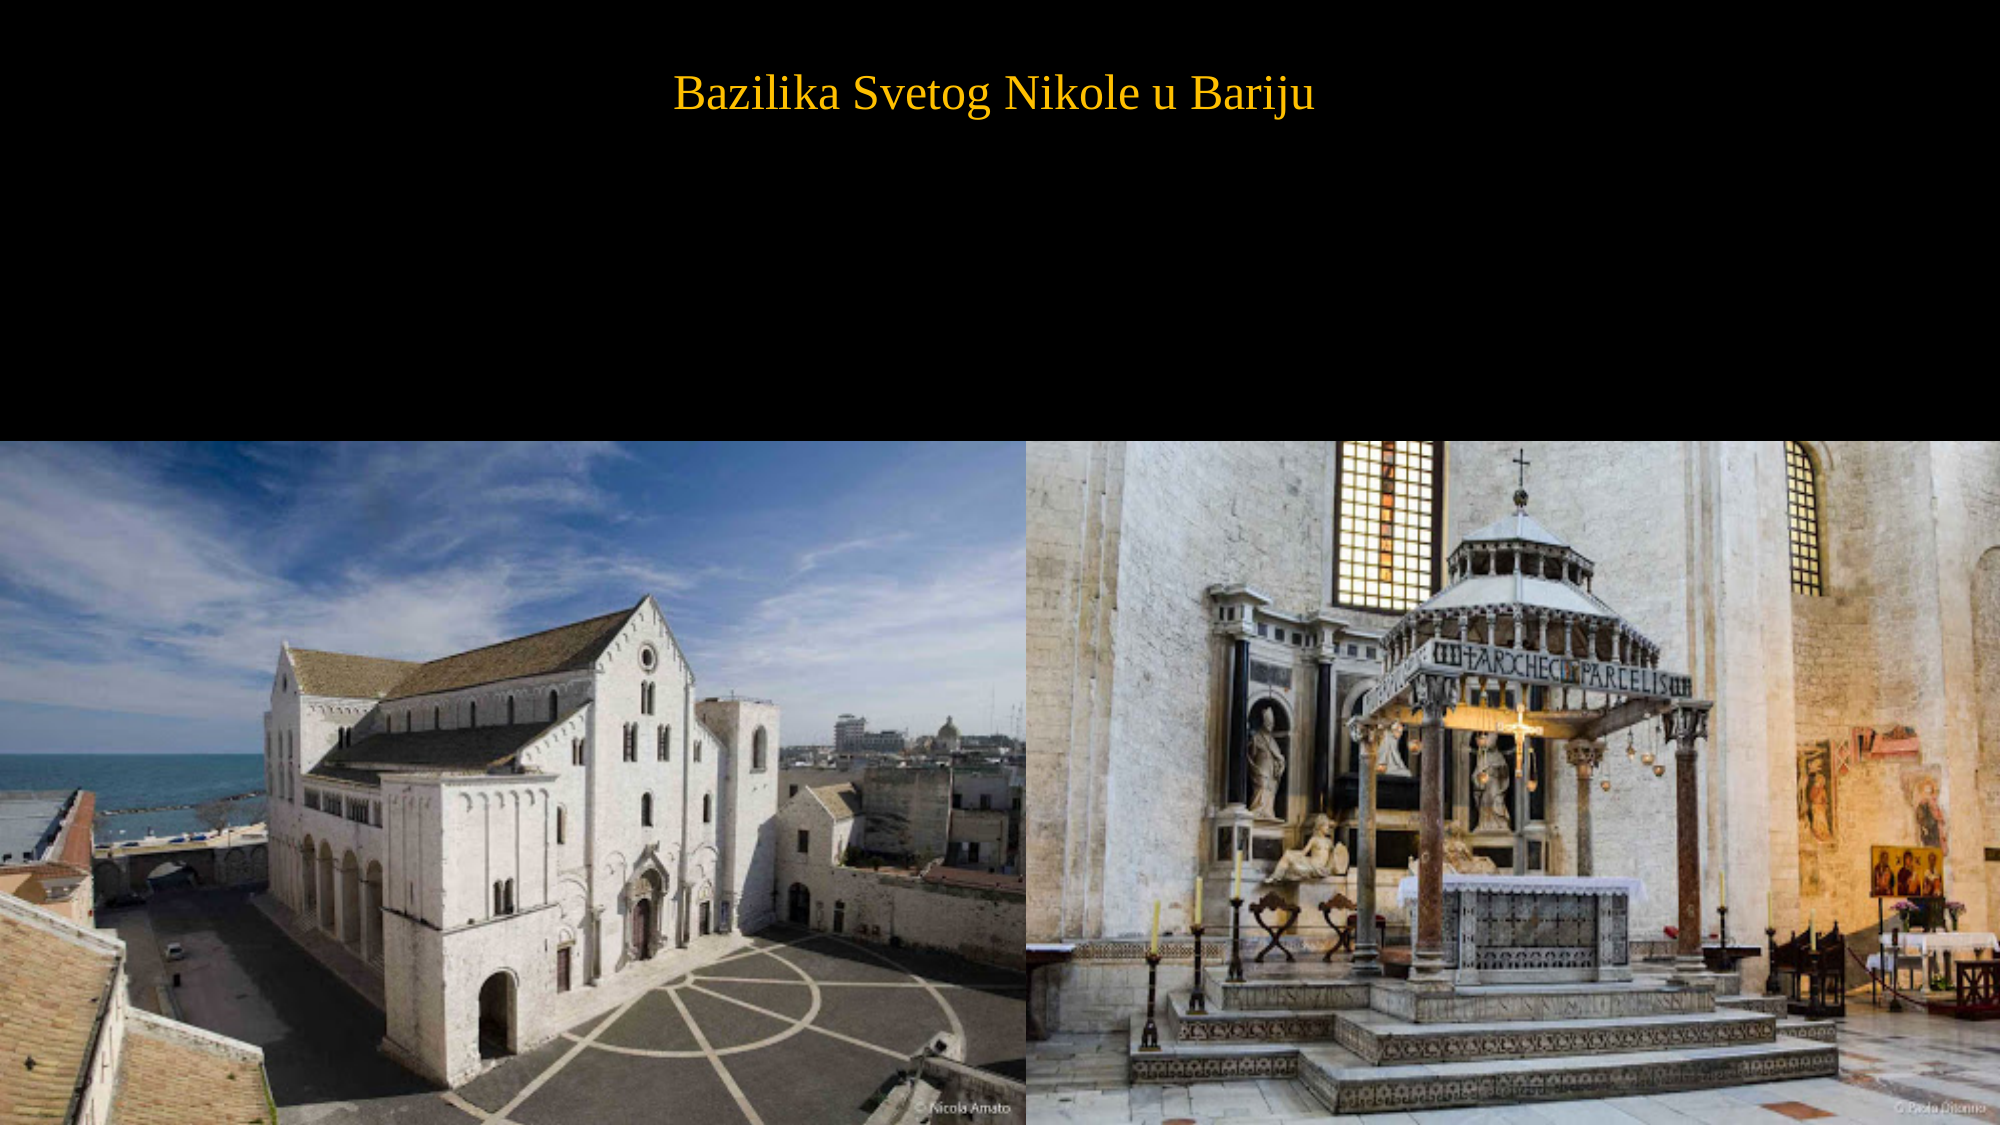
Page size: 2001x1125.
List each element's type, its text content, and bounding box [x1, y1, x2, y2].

text_box Bazilika Svetog Nikole u Bariju [540, 52, 1450, 128]
picture [0, 441, 2000, 1125]
